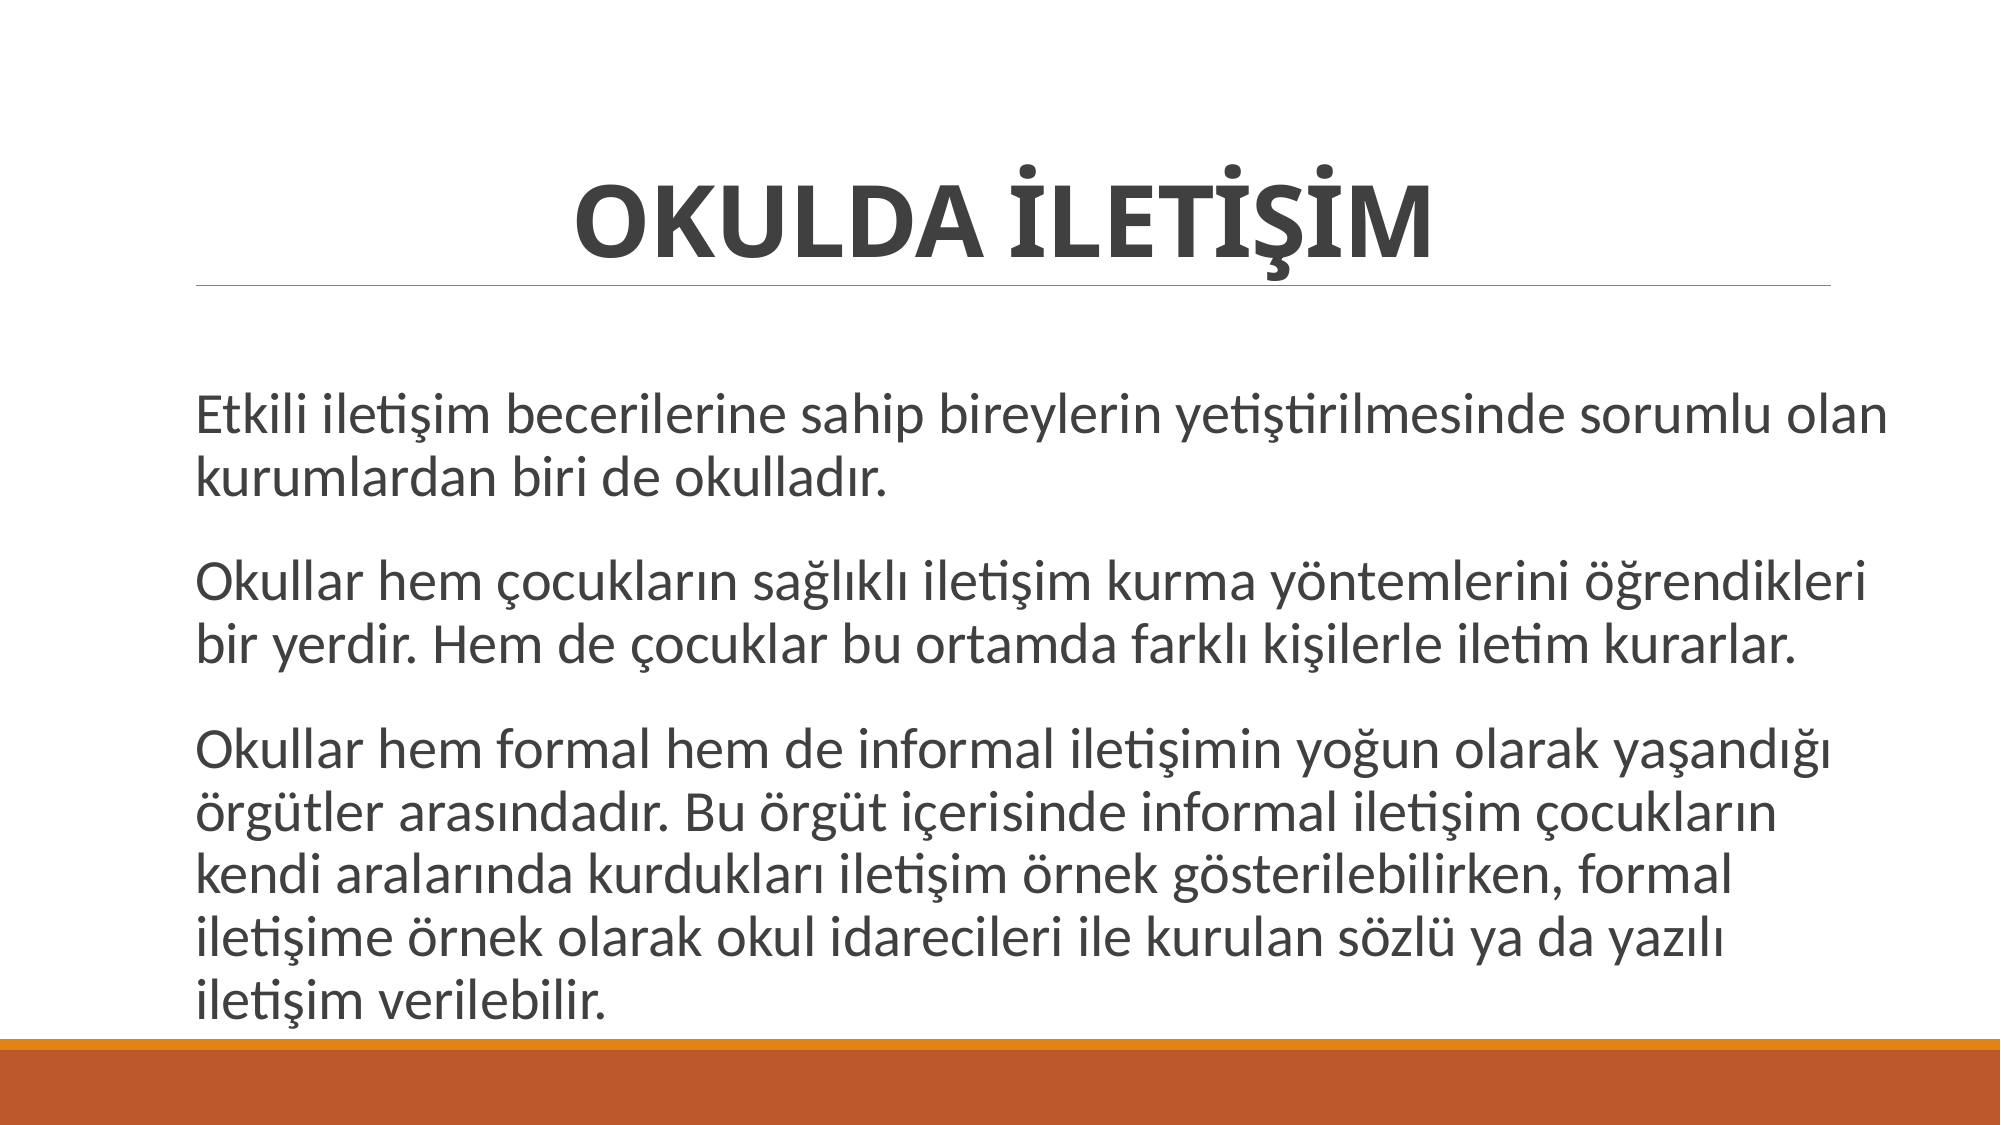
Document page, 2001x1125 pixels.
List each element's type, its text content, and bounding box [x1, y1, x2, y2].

title OKULDA İLETİŞİM [180, 47, 1830, 285]
list Etkili iletişim becerilerine sahip bireylerin yetiştirilmesinde sorumlu olan kurumlardan biri de okulladır. Okullar hem çocukların sağlıklı iletişim kurma yöntemlerini öğrendikleri bir yerdir. Hem de çocuklar bu ortamda farklı kişilerle iletim kurarlar. Okullar hem formal hem de informal iletişimin yoğun olarak yaşandığı örgütler arasındadır. Bu örgüt içerisinde informal iletişim çocukların kendi aralarında kurdukları iletişim örnek gösterilebilirken, formal iletişime örnek olarak okul idarecileri ile kurulan sözlü ya da yazılı iletişim verilebilir. [180, 375, 1905, 1125]
